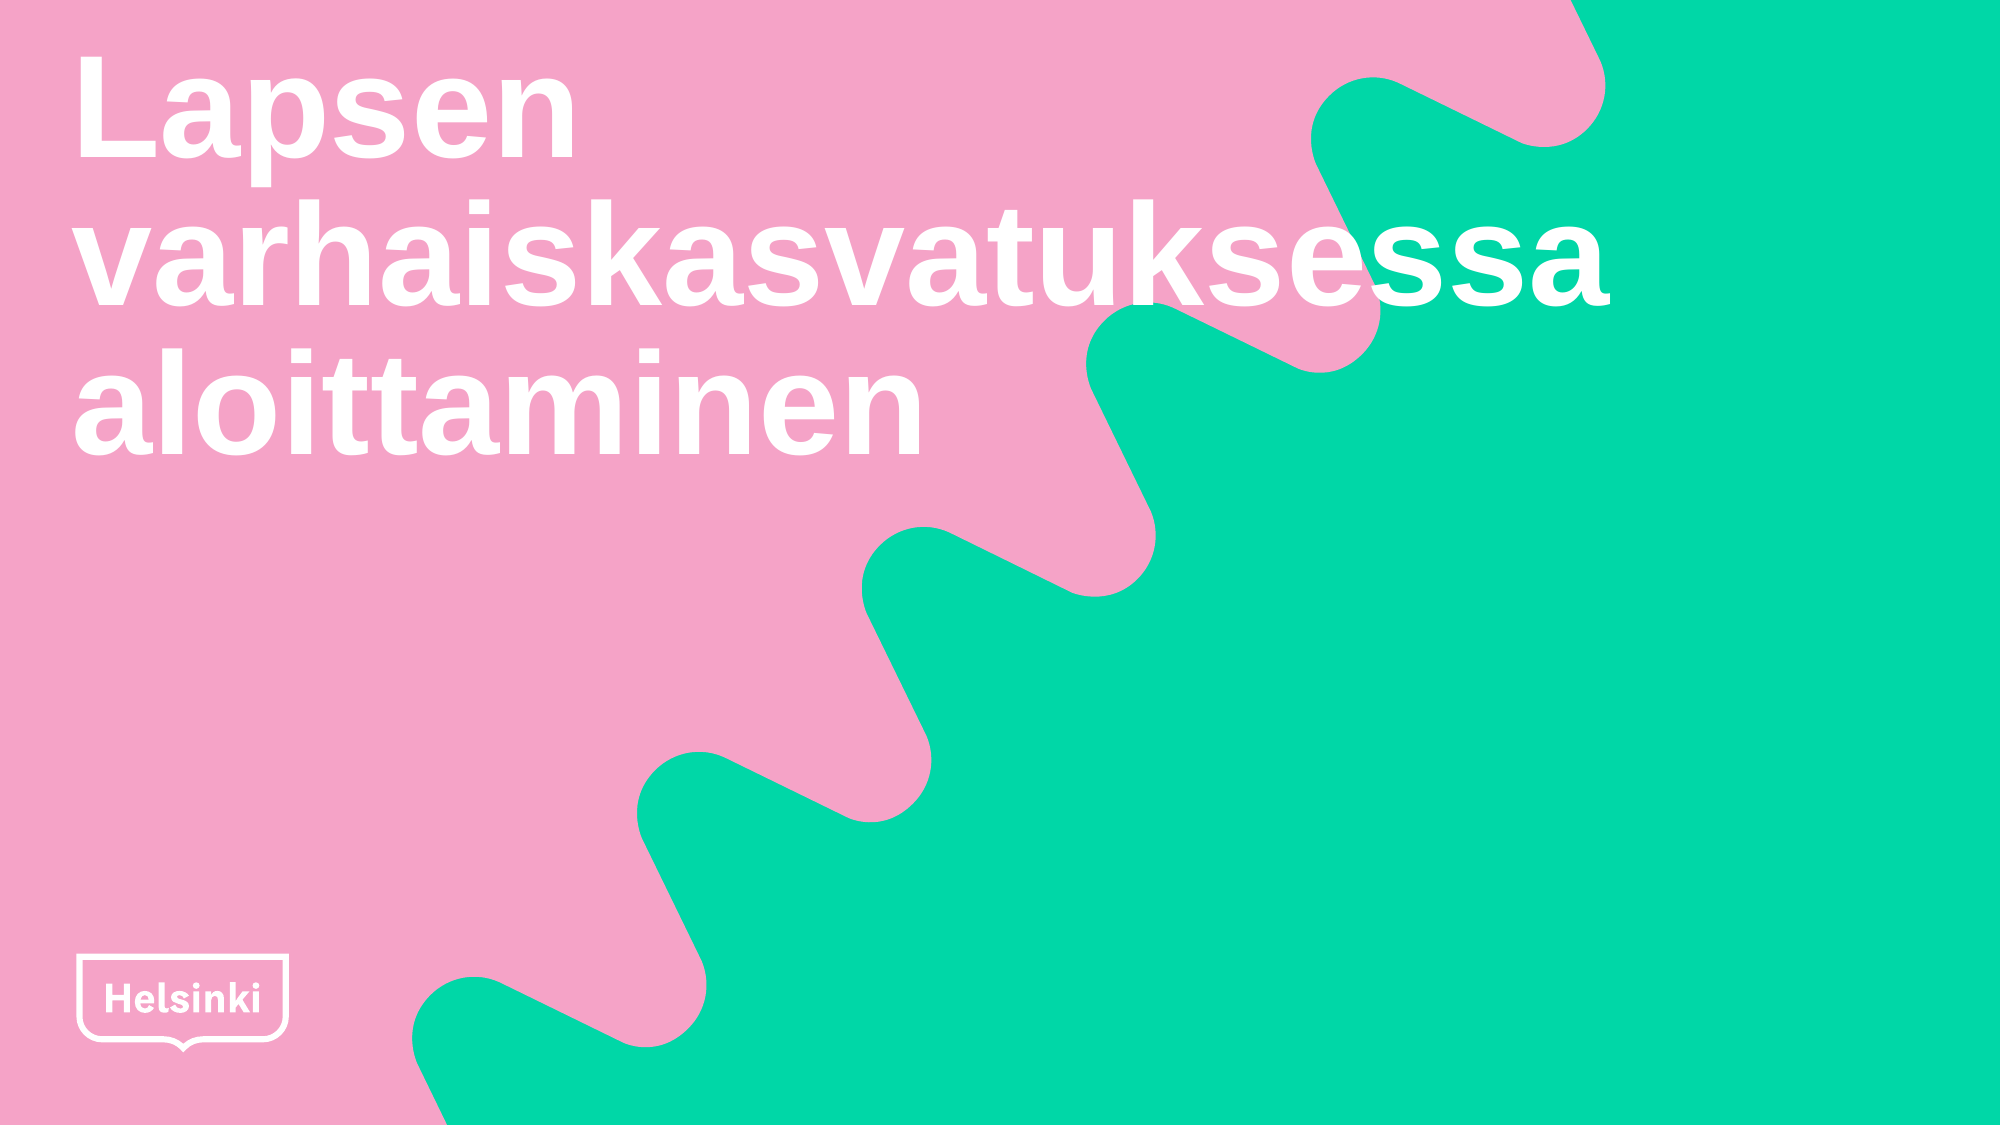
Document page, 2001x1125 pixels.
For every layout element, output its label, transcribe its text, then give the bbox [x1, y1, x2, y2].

title Lapsen varhaiskasvatuksessa aloittaminen [70, 38, 1833, 379]
